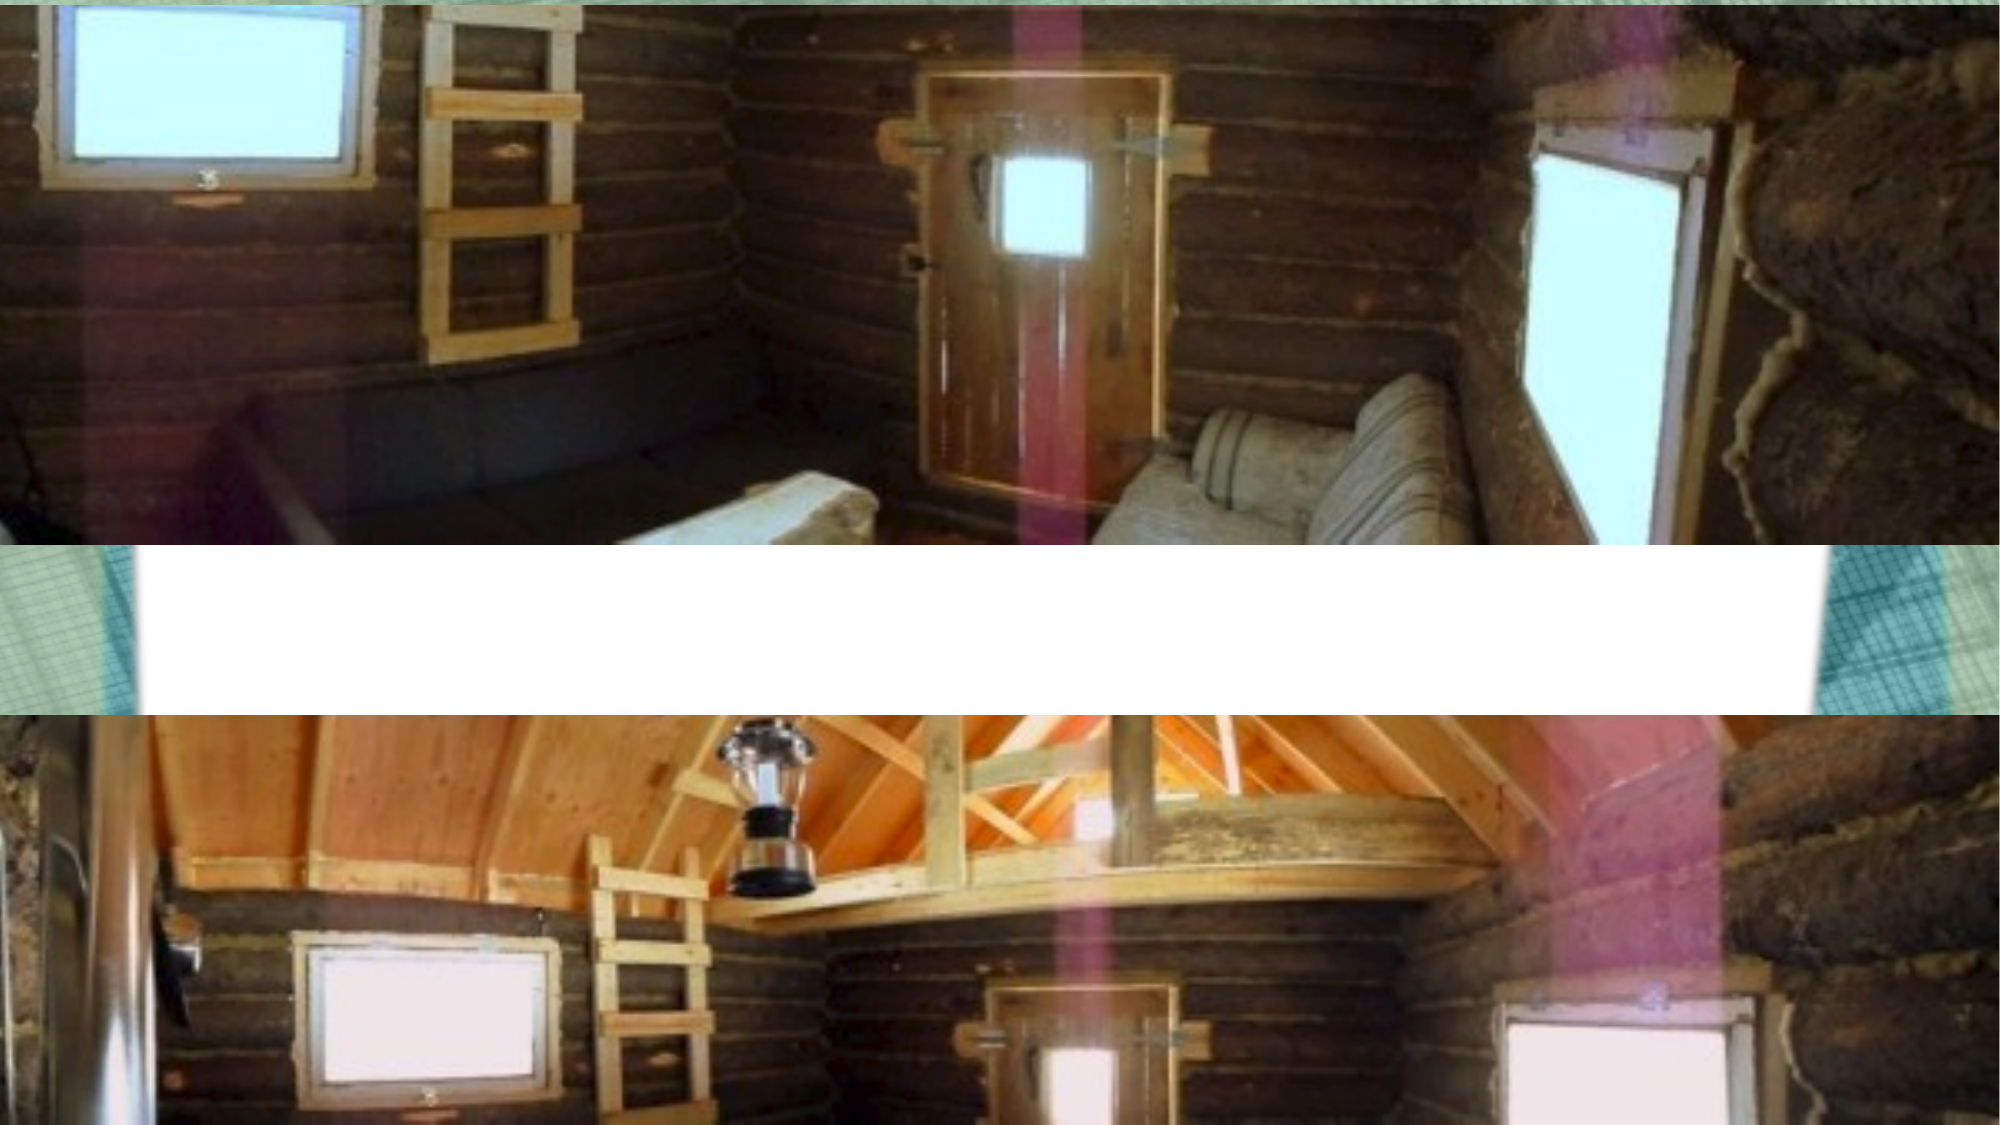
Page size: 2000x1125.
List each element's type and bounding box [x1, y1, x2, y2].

picture [0, 0, 2000, 4]
list [0, 4, 2000, 545]
picture [0, 545, 2000, 1125]
